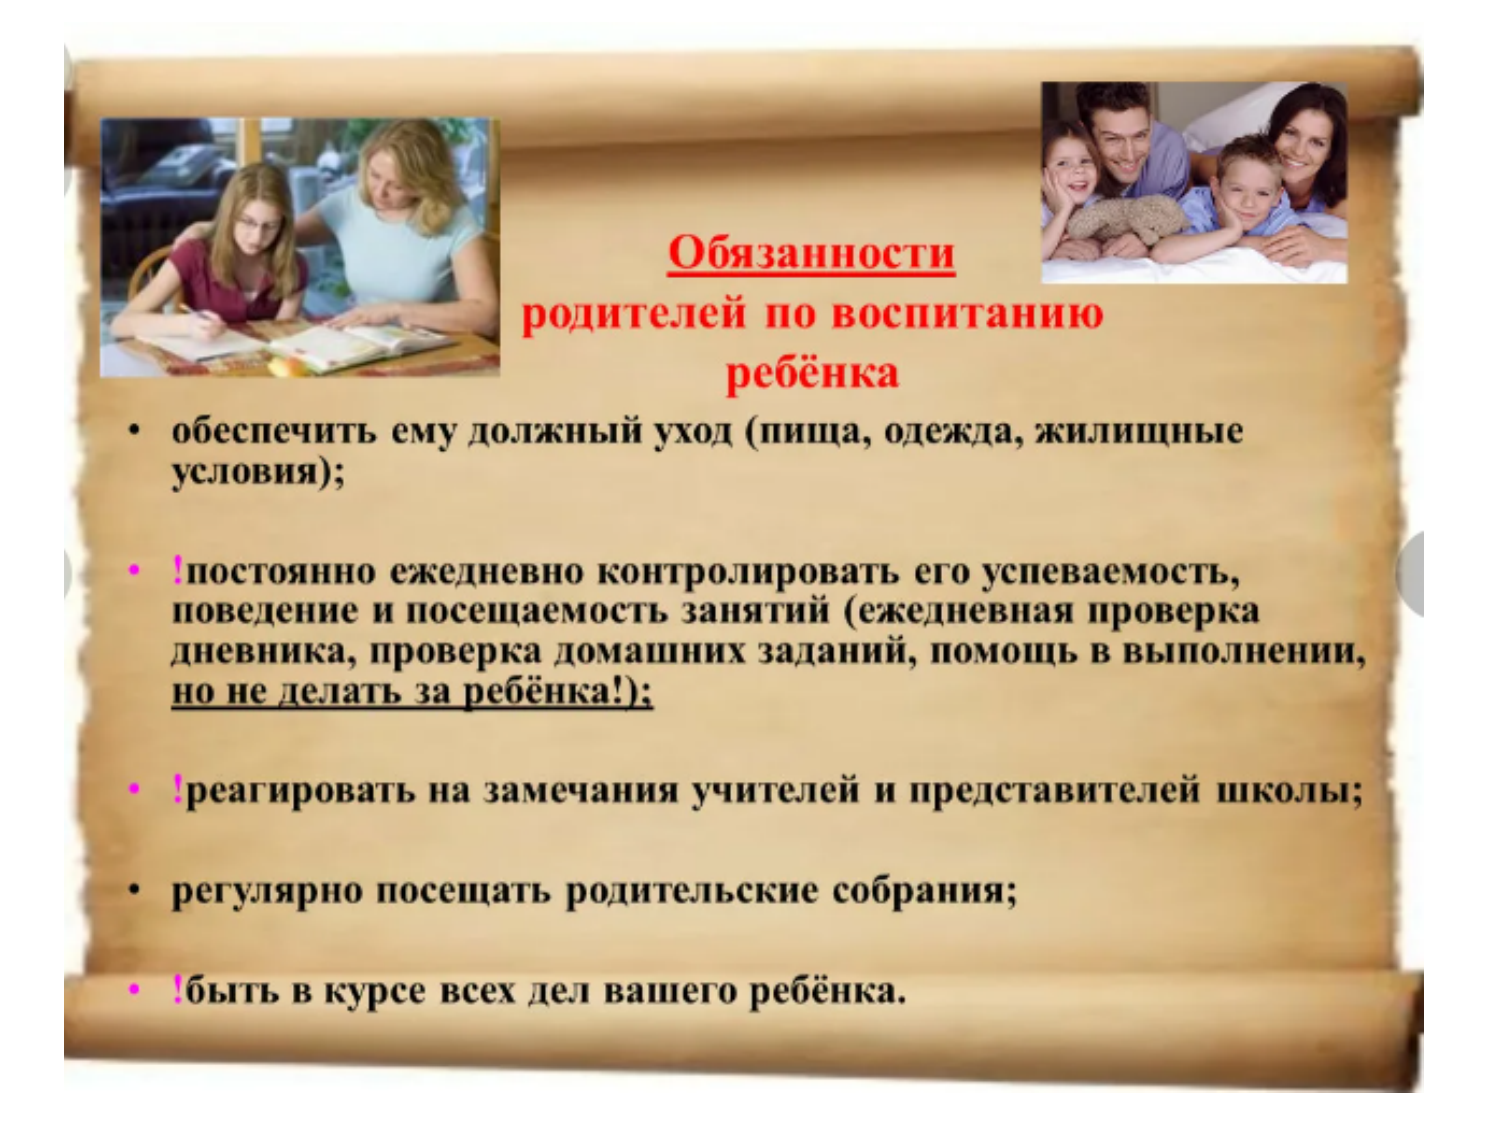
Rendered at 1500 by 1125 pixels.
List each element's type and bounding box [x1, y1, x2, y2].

picture [64, 22, 1424, 1094]
